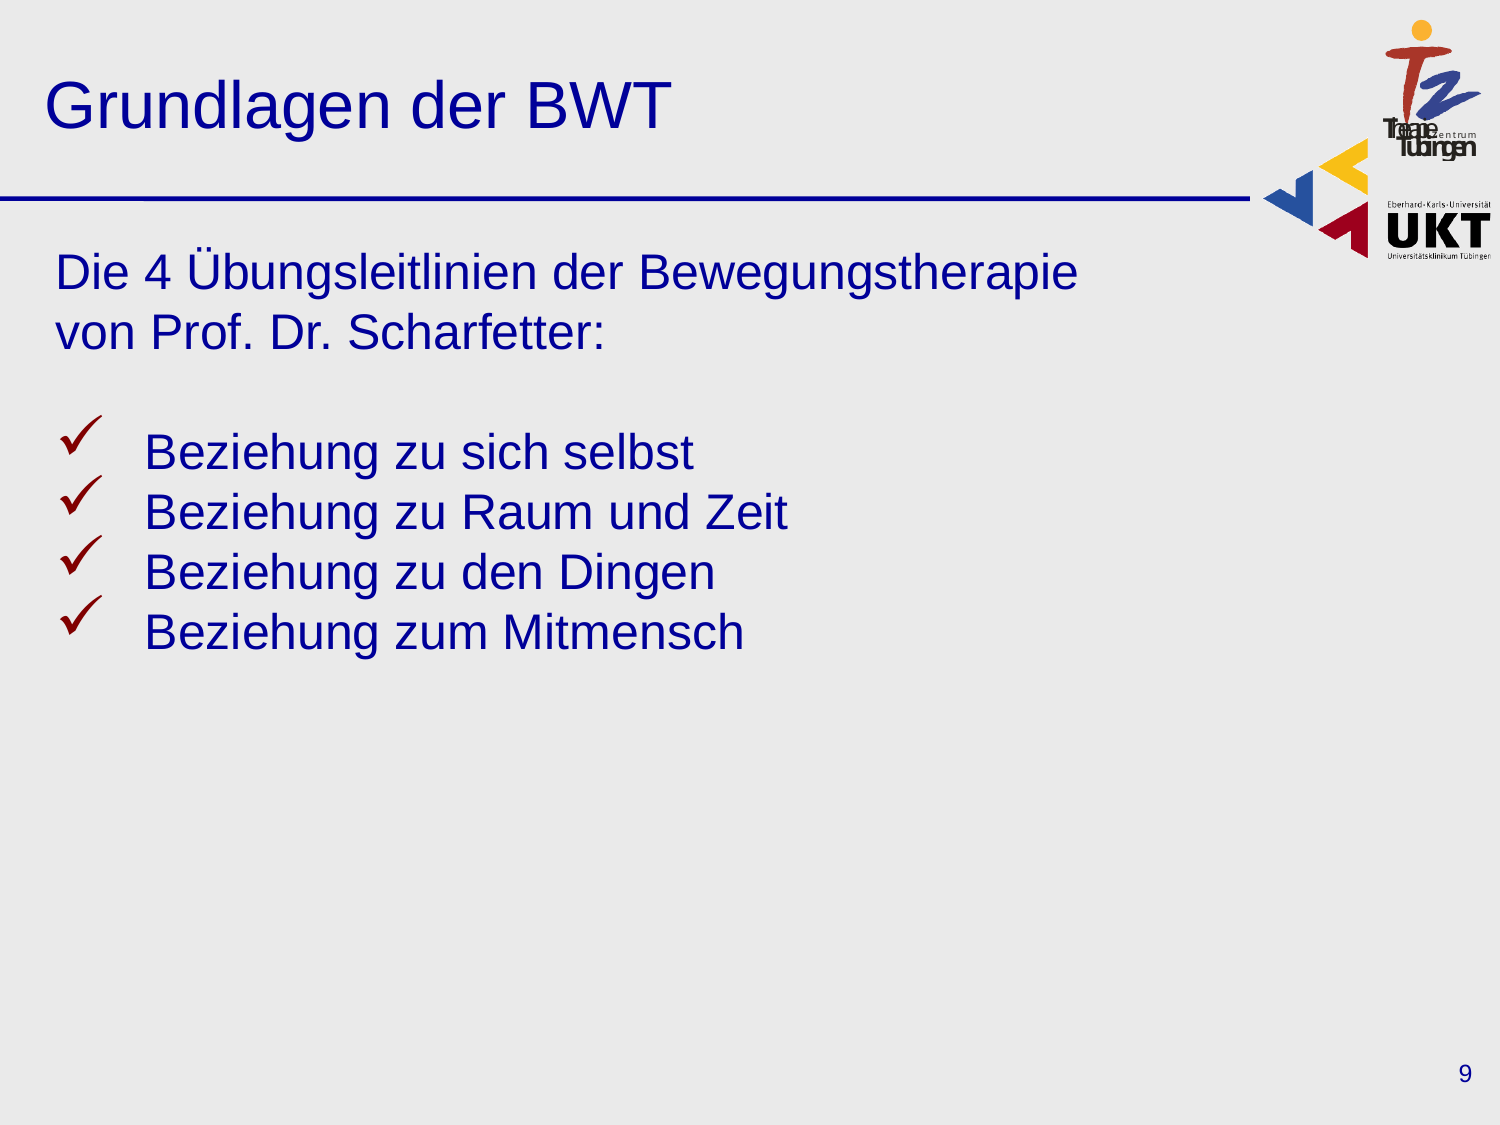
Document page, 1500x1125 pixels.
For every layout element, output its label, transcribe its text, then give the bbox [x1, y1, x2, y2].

picture [1421, 144, 1426, 153]
text_box Die 4 Übungsleitlinien der Bewegungstherapie von Prof. Dr. Scharfetter: Beziehung zu sich selbst Beziehung zu Raum und Zeit Beziehung zu den Dingen Beziehung zum Mitmensch [41, 231, 1471, 727]
slide_number 9 [1174, 1049, 1488, 1125]
text_box Grundlagen der BWT [29, 54, 1292, 168]
picture [1262, 137, 1491, 260]
